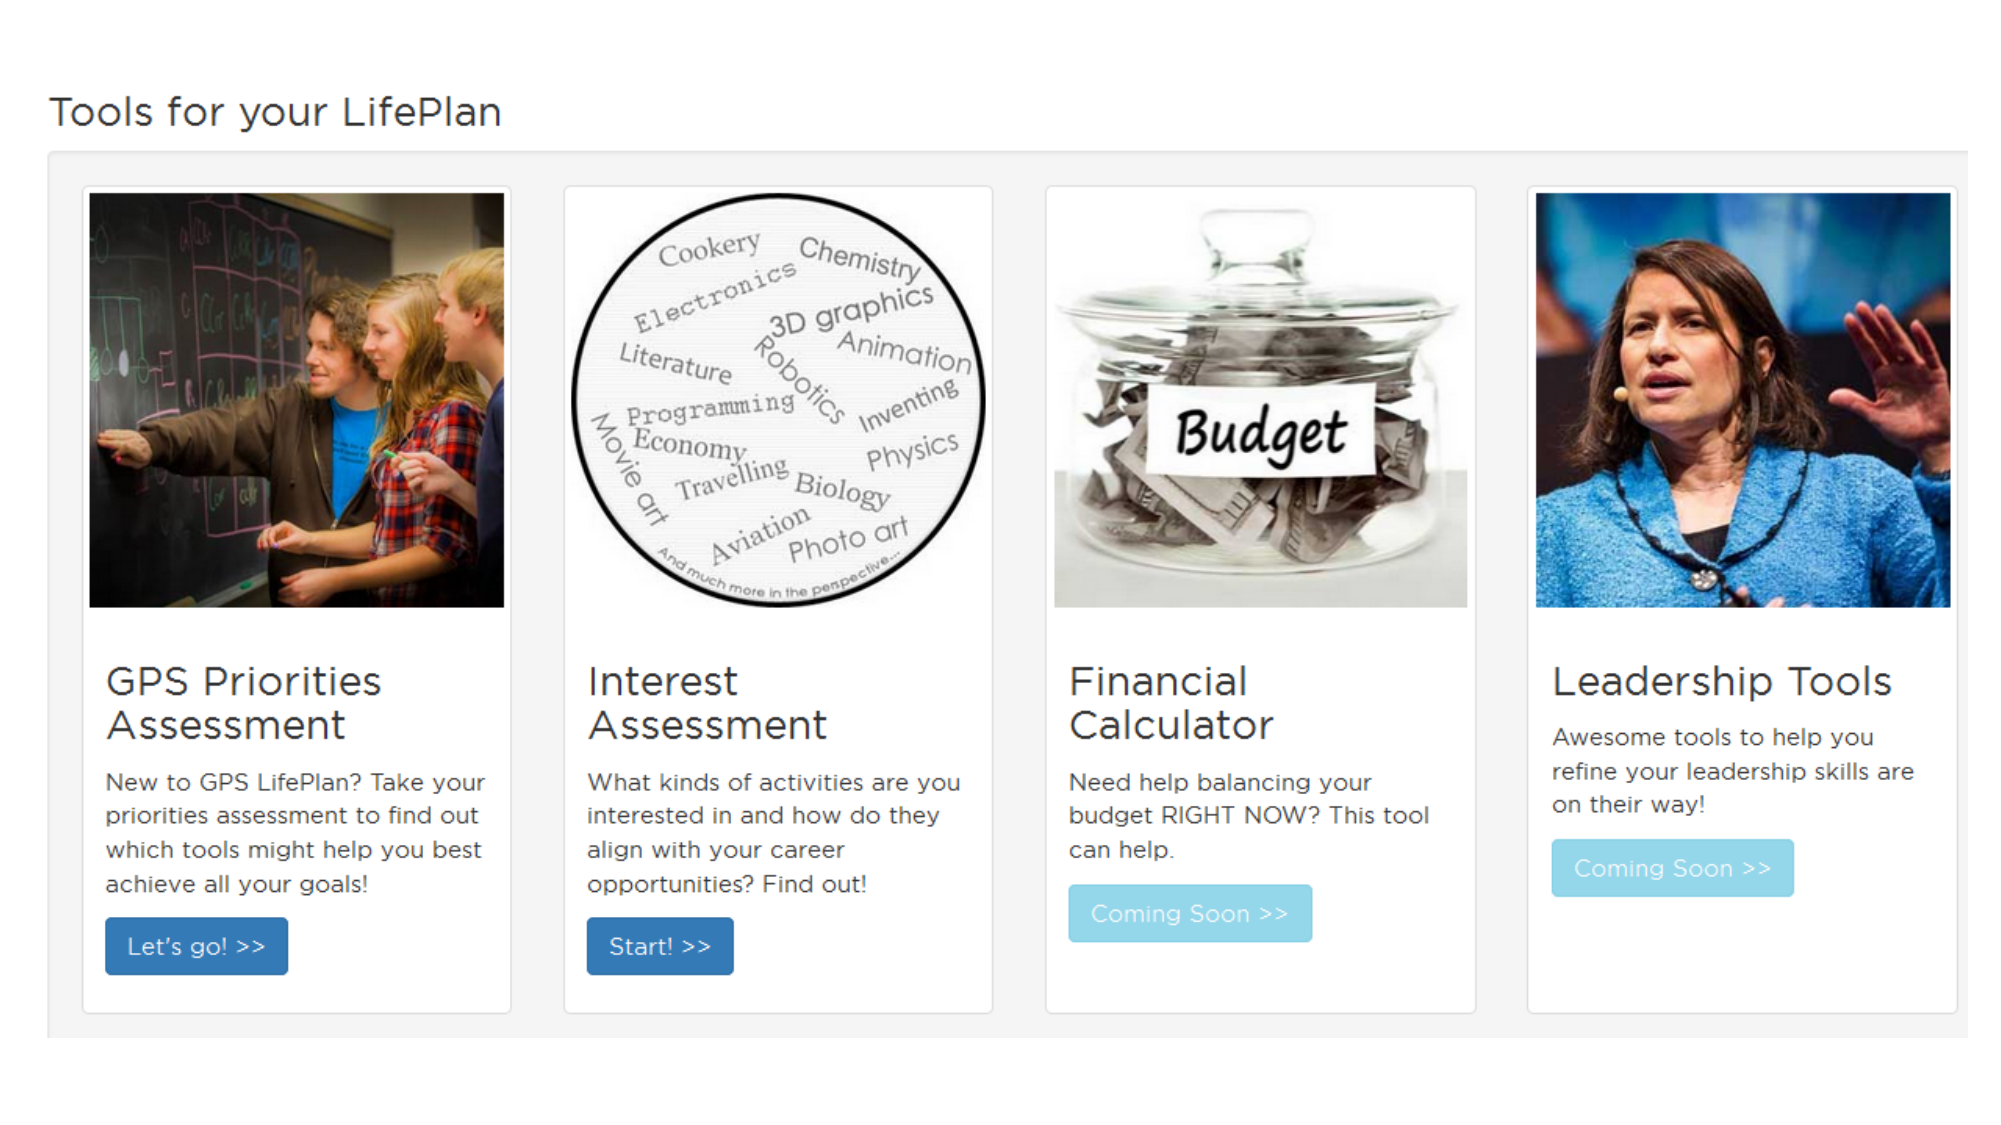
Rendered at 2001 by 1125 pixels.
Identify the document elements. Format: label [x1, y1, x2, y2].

picture [32, 87, 1968, 1038]
